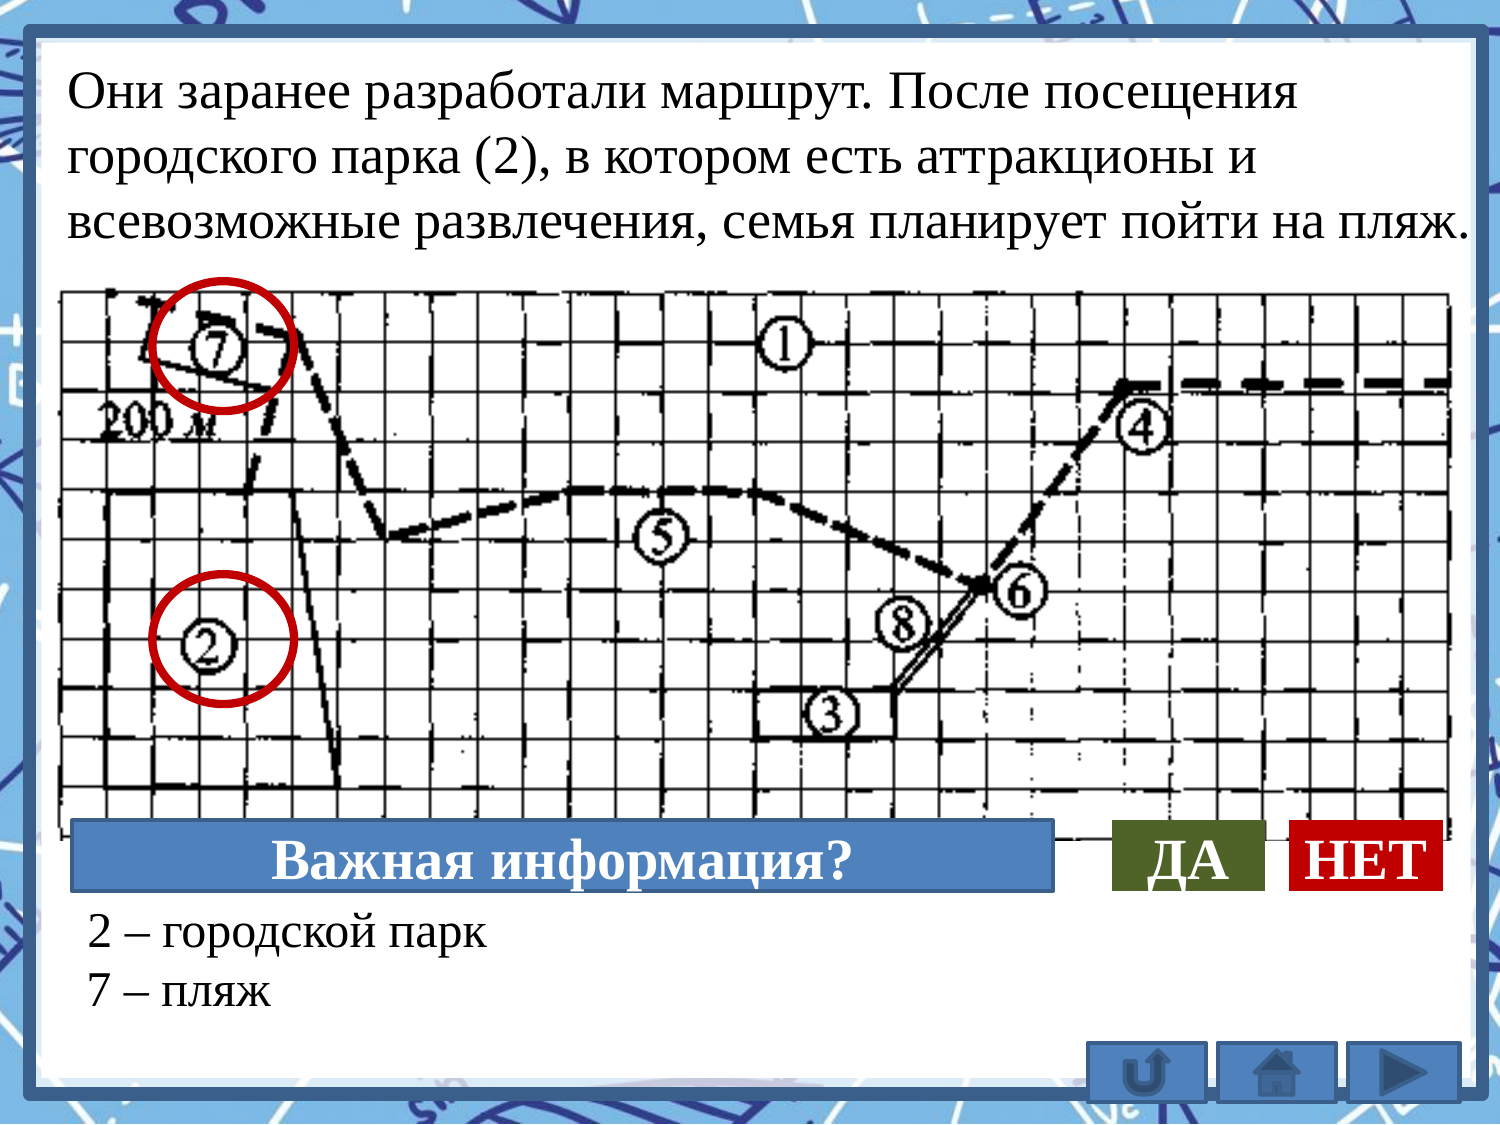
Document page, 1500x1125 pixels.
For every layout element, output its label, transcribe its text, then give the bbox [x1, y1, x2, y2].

text_box НЕТ [1287, 818, 1445, 893]
text_box Они заранее разработали маршрут. После посещения городского парка (2), в котором есть аттракционы и всевозможные развлечения, семья планирует пойти на пляж. [52, 46, 1488, 257]
text_box [1346, 1041, 1462, 1104]
text_box [150, 572, 297, 707]
text_box [1086, 1041, 1208, 1104]
text_box ДА [1110, 818, 1267, 893]
text_box [150, 279, 297, 414]
text_box 2 – городской парк [72, 890, 502, 966]
text_box [1216, 1041, 1338, 1104]
text_box 7 – пляж [71, 949, 286, 1024]
picture [0, 0, 1500, 1124]
text_box Важная информация? [70, 818, 1055, 893]
